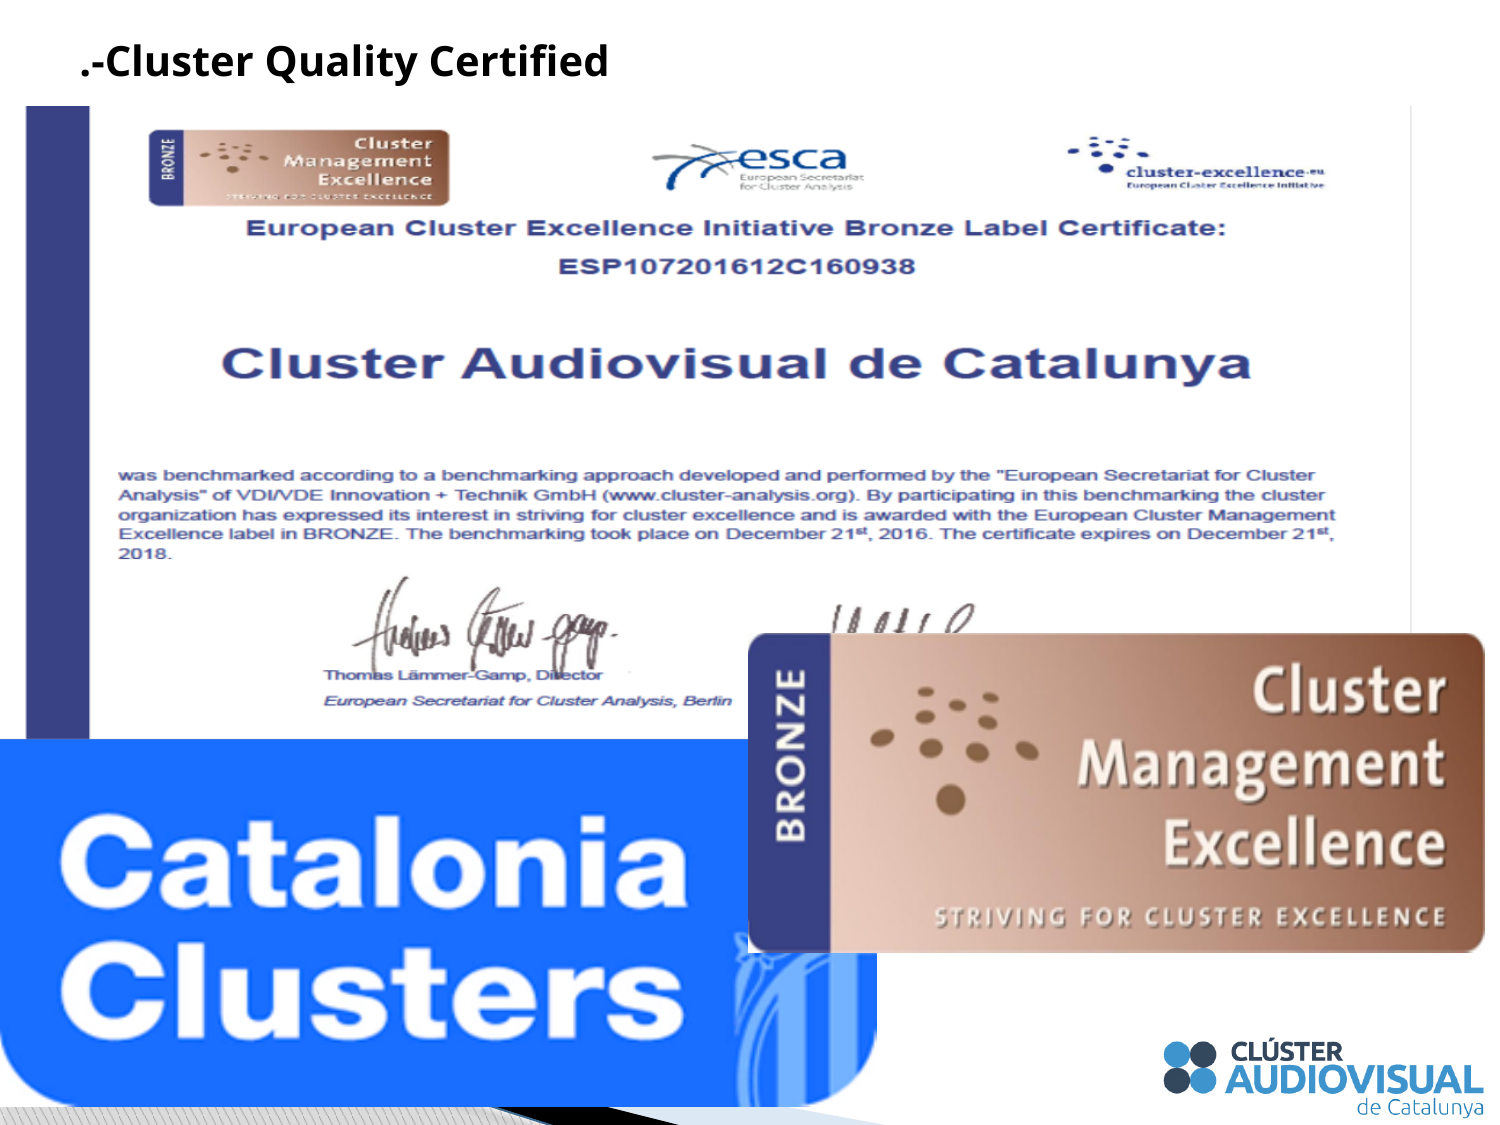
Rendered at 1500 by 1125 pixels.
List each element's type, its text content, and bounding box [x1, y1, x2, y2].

picture [0, 106, 1485, 1108]
text_box .-Cluster Quality Certified [64, 27, 625, 93]
picture [1148, 1022, 1500, 1125]
